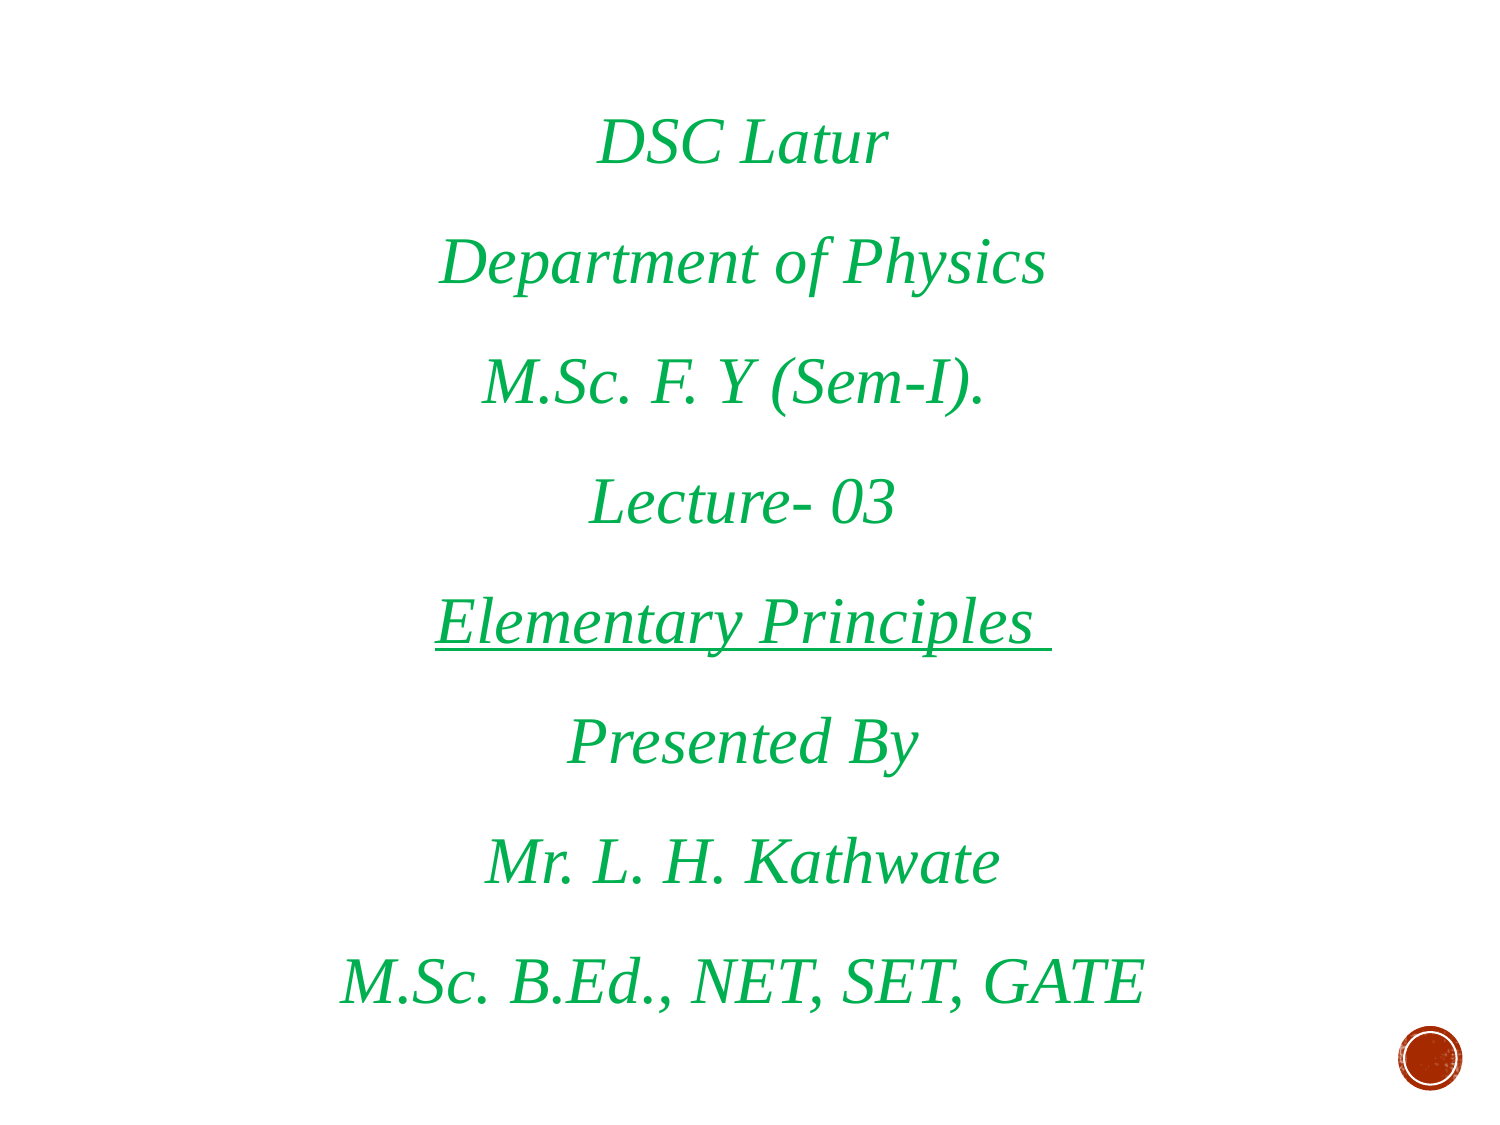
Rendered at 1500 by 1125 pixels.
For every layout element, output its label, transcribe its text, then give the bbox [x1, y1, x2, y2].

text_box DSC Latur Department of Physics M.Sc. F. Y (Sem-I). Lecture- 03 Elementary Principles Presented By Mr. L. H. Kathwate M.Sc. B.Ed., NET, SET, GATE [62, 49, 1425, 1025]
